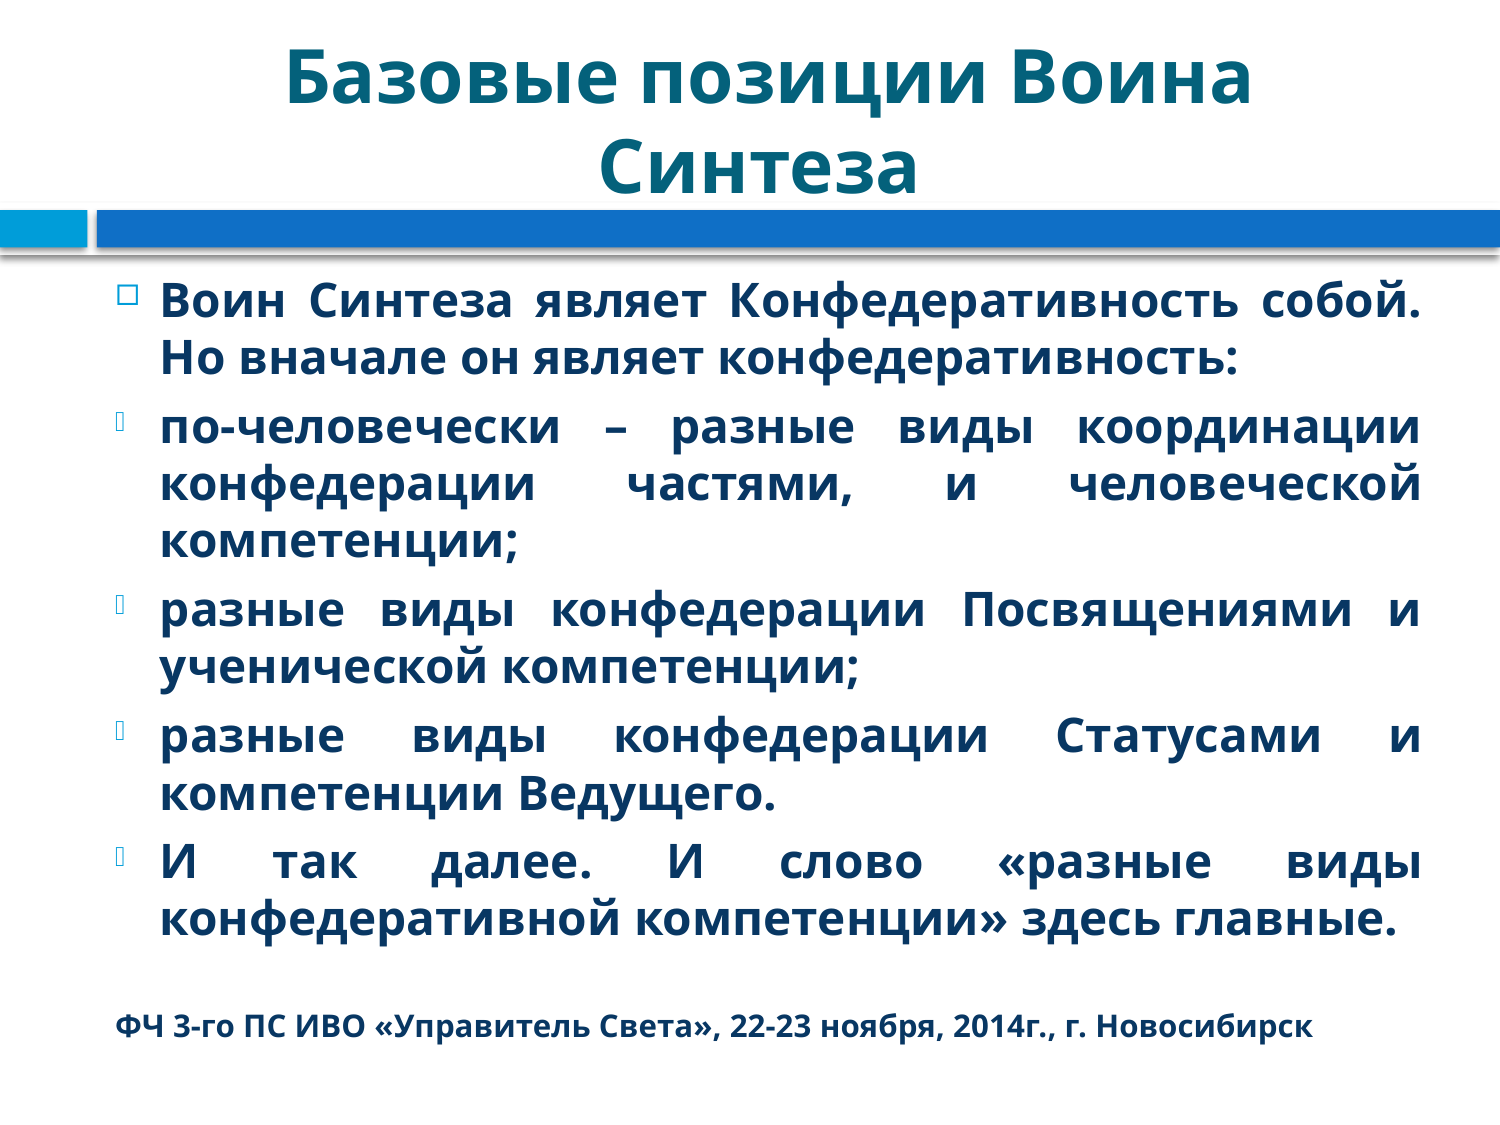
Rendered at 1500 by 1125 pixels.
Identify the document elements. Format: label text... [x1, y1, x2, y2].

title Базовые позиции Воина Синтеза [100, 37, 1438, 200]
list Воин Синтеза являет Конфедеративность собой. Но вначале он являет конфедеративность: по-человечески – разные виды координации конфедерации частями, и человеческой компетенции; разные виды конфедерации Посвящениями и ученической компетенции; разные виды конфедерации Статусами и компетенции Ведущего. И так далее. И слово «разные виды конфедеративной компетенции» здесь главные. ФЧ 3-го ПС ИВО «Управитель Света», 22-23 ноября, 2014г., г. Новосибирск [100, 262, 1438, 1059]
